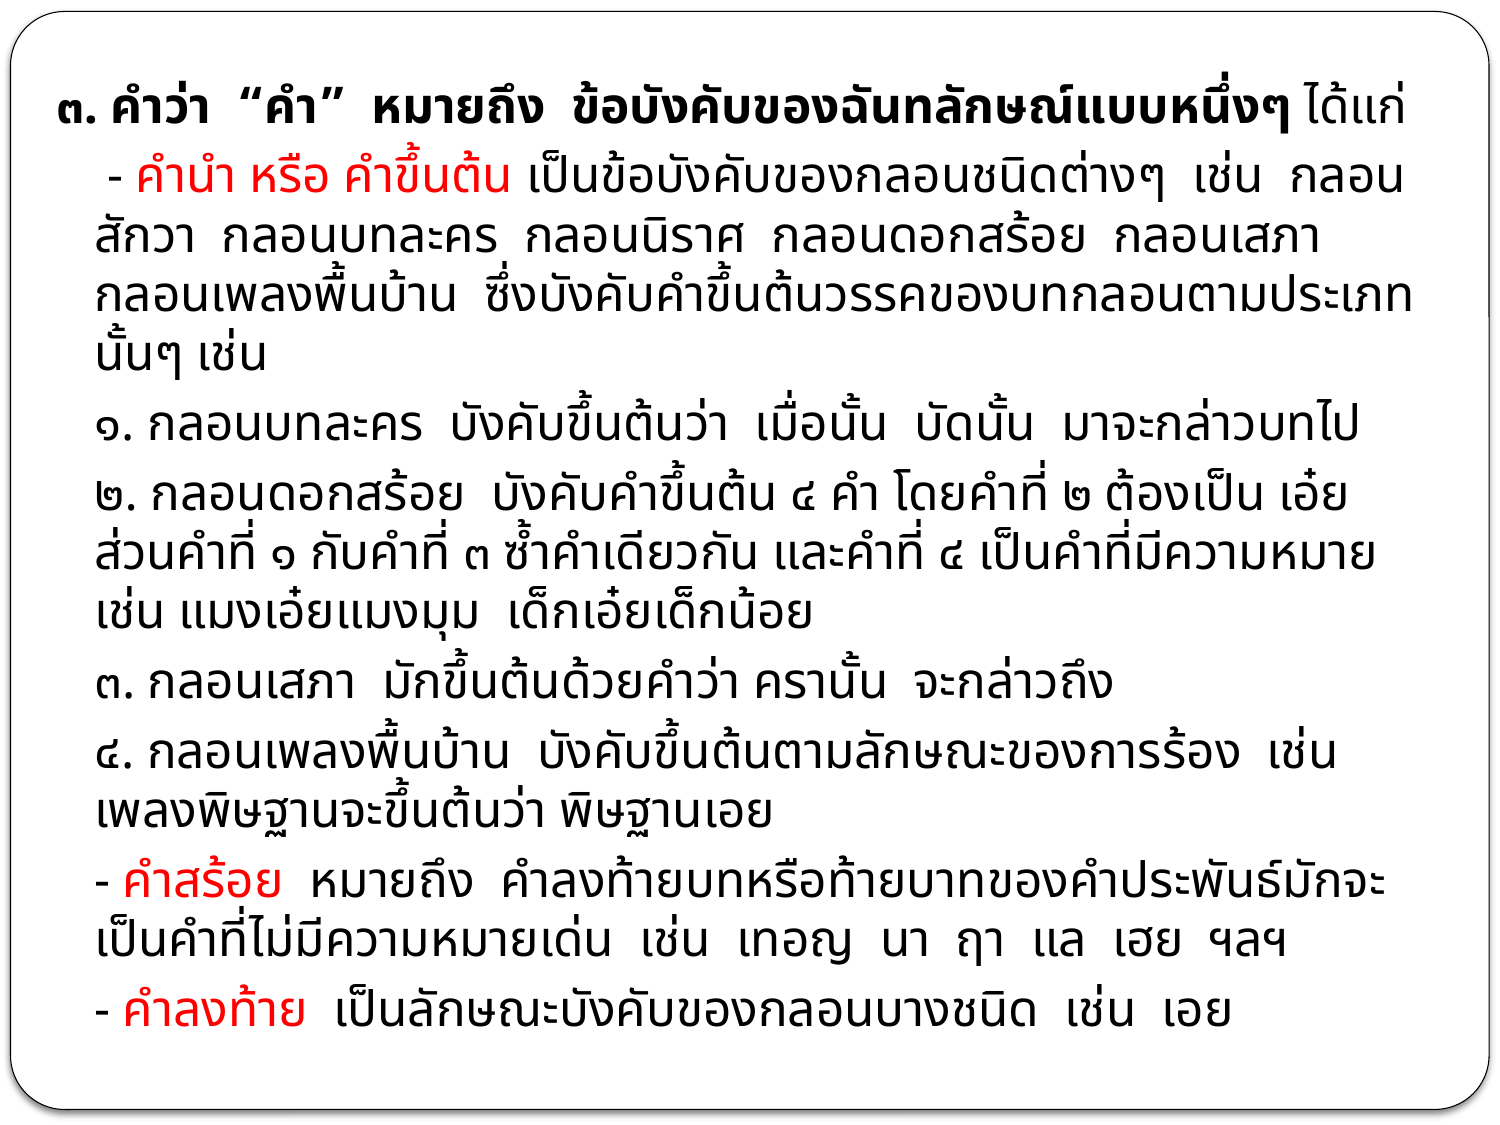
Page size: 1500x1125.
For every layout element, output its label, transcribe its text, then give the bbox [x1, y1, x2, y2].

list ๓. คำว่า “คำ” หมายถึง ข้อบังคับของฉันทลักษณ์แบบหนึ่งๆ ได้แก่ - คำนำ หรือ คำขึ้นต้น เป็นข้อบังคับของกลอนชนิดต่างๆ เช่น กลอนสักวา กลอนบทละคร กลอนนิราศ กลอนดอกสร้อย กลอนเสภา กลอนเพลงพื้นบ้าน ซึ่งบังคับคำขึ้นต้นวรรคของบทกลอนตามประเภทนั้นๆ เช่น ๑. กลอนบทละคร บังคับขึ้นต้นว่า เมื่อนั้น บัดนั้น มาจะกล่าวบทไป ๒. กลอนดอกสร้อย บังคับคำขึ้นต้น ๔ คำ โดยคำที่ ๒ ต้องเป็น เอ๋ย ส่วนคำที่ ๑ กับคำที่ ๓ ซ้ำคำเดียวกัน และคำที่ ๔ เป็นคำที่มีความหมาย เช่น แมงเอ๋ยแมงมุม เด็กเอ๋ยเด็กน้อย ๓. กลอนเสภา มักขึ้นต้นด้วยคำว่า ครานั้น จะกล่าวถึง ๔. กลอนเพลงพื้นบ้าน บังคับขึ้นต้นตามลักษณะของการร้อง เช่น เพลงพิษฐานจะขึ้นต้นว่า พิษฐานเอย - คำสร้อย หมายถึง คำลงท้ายบทหรือท้ายบาทของคำประพันธ์มักจะเป็นคำที่ไม่มีความหมายเด่น เช่น เทอญ นา ฤา แล เฮย ฯลฯ - คำลงท้าย เป็นลักษณะบังคับของกลอนบางชนิด เช่น เอย [41, 66, 1459, 1059]
